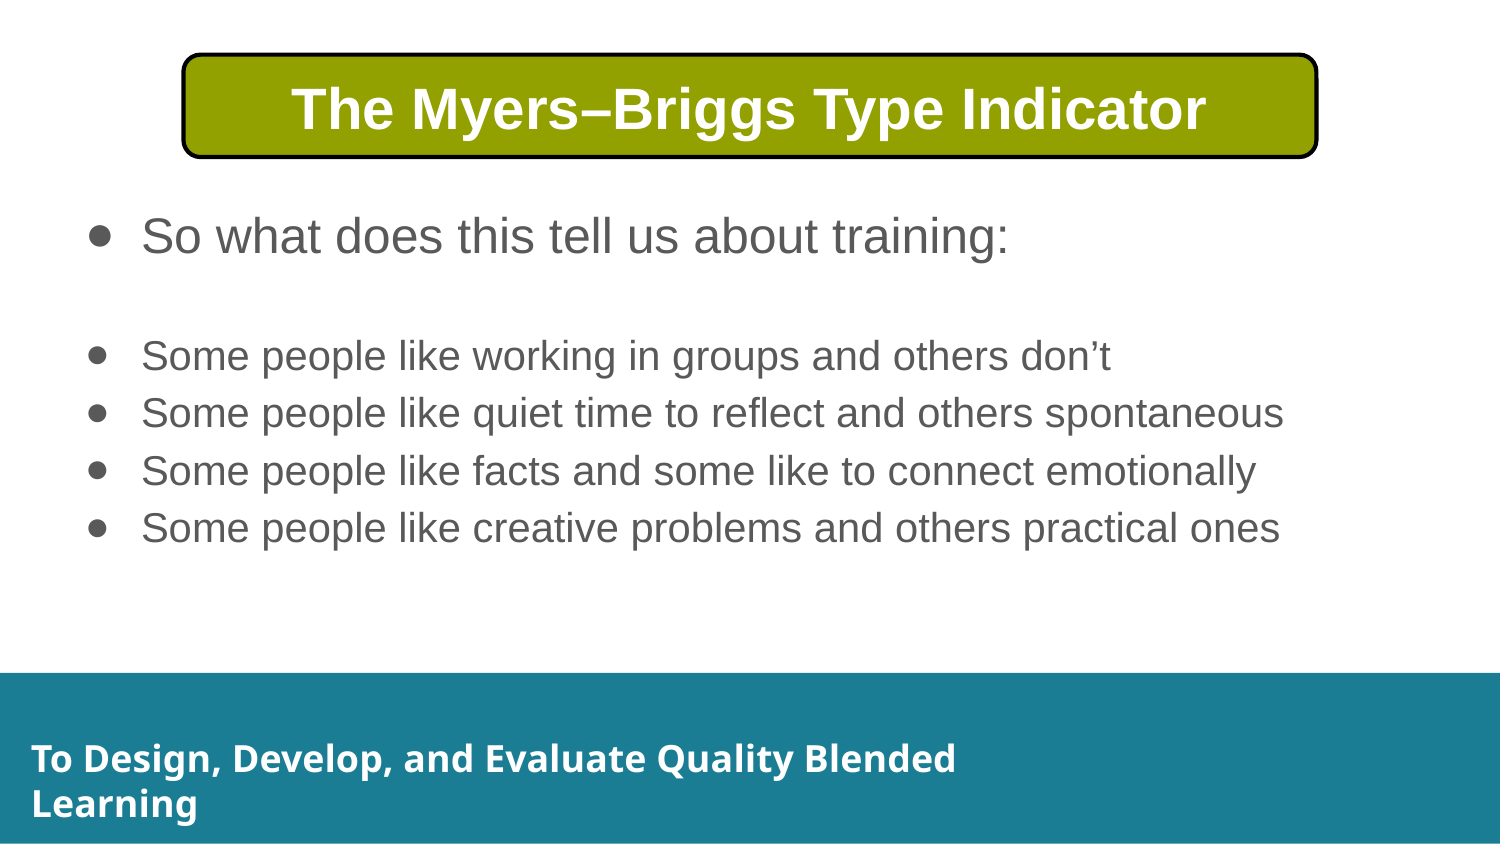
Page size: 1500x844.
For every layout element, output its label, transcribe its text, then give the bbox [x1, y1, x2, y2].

text_box The Myers–Briggs Type Indicator [181, 52, 1319, 160]
list So what does this tell us about training: Some people like working in groups and others don’t Some people like quiet time to reflect and others spontaneous Some people like facts and some like to connect emotionally Some people like creative problems and others practical ones [51, 179, 1449, 767]
text_box To Design, Develop, and Evaluate Quality Blended Learning [15, 720, 1124, 797]
text_box [0, 672, 1500, 844]
